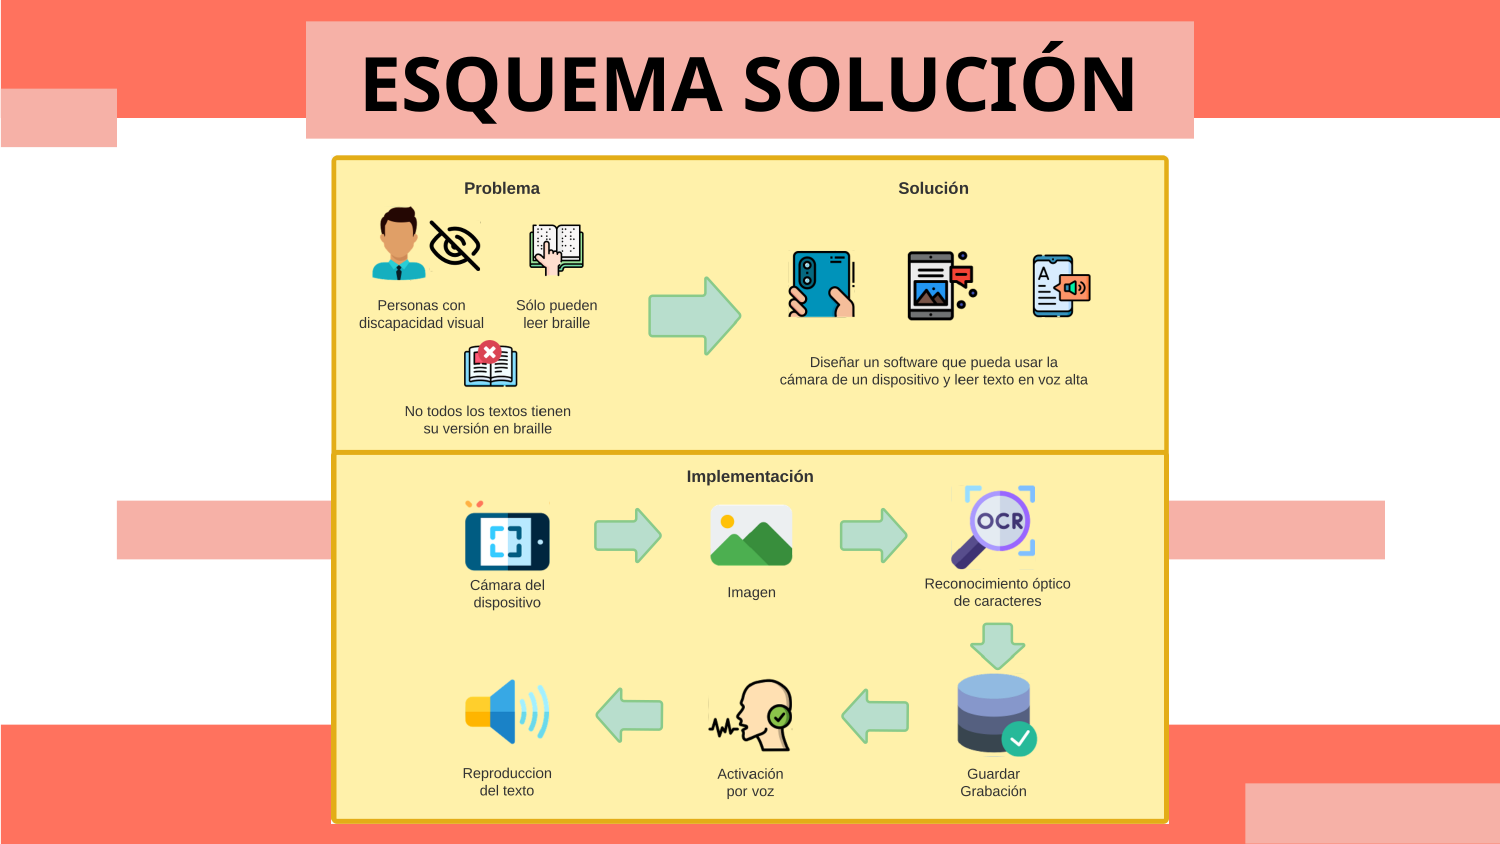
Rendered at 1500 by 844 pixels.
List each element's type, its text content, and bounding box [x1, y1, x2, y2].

title ESQUEMA SOLUCIÓN [306, 21, 1194, 139]
picture [331, 155, 1169, 824]
